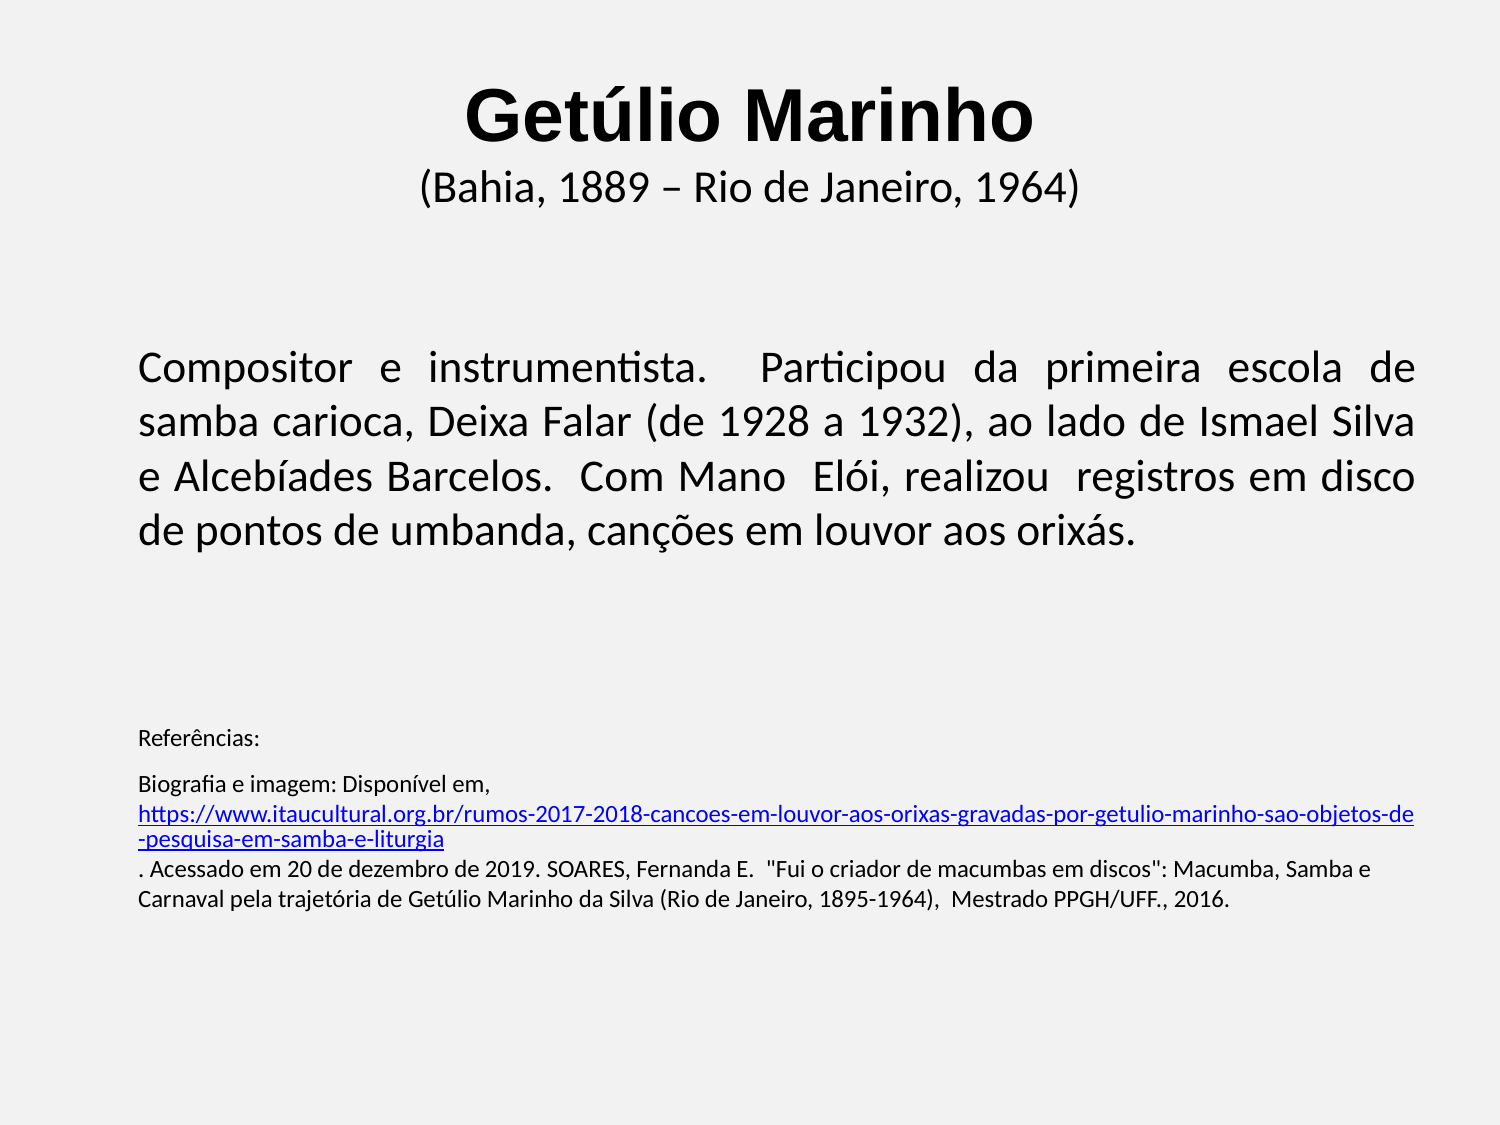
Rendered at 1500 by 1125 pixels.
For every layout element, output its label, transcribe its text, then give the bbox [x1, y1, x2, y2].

title Getúlio Marinho (Bahia, 1889 – Rio de Janeiro, 1964) [74, 44, 1426, 234]
list Compositor e instrumentista. Participou da primeira escola de samba carioca, Deixa Falar (de 1928 a 1932), ao lado de Ismael Silva e Alcebíades Barcelos. Com Mano Elói, realizou registros em disco de pontos de umbanda, canções em louvor aos orixás. Referências: Biografia e imagem: Disponível em, https://www.itaucultural.org.br/rumos-2017-2018-cancoes-em-louvor-aos-orixas-gravadas-por-getulio-marinho-sao-objetos-de-pesquisa-em-samba-e-liturgia. Acessado em 20 de dezembro de 2019. SOARES, Fernanda E. "Fui o criador de macumbas em discos": Macumba, Samba e Carnaval pela trajetória de Getúlio Marinho da Silva (Rio de Janeiro, 1895-1964), Mestrado PPGH/UFF., 2016. [74, 261, 1426, 1006]
